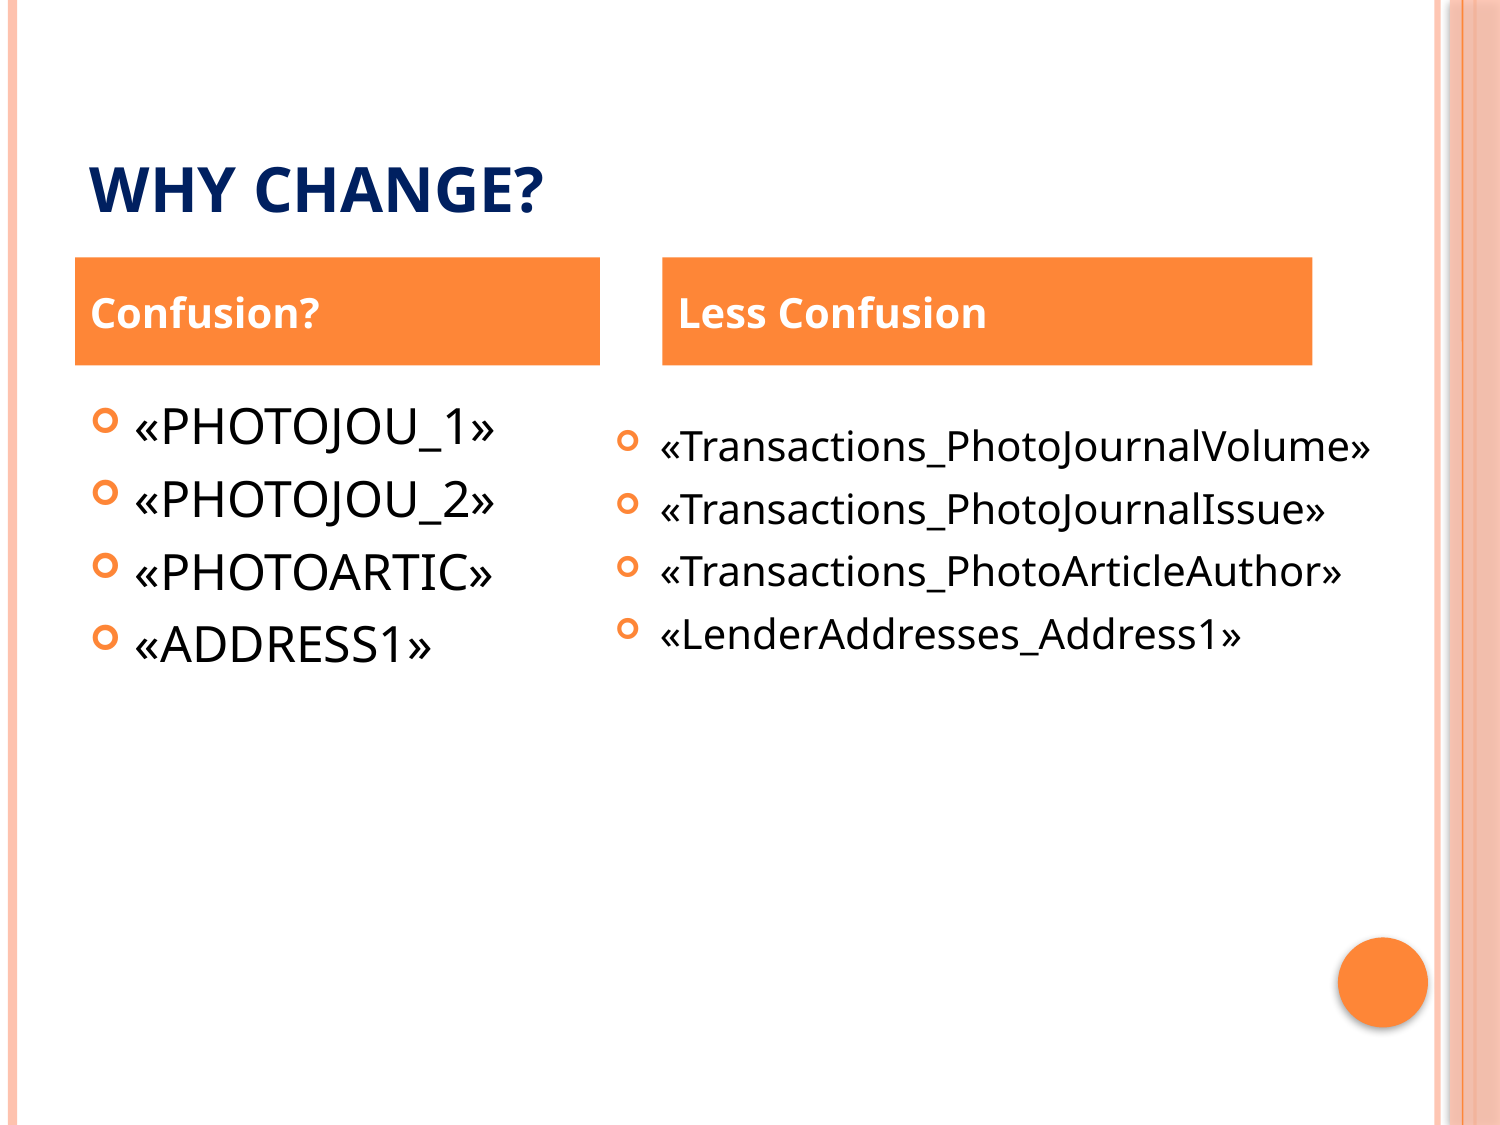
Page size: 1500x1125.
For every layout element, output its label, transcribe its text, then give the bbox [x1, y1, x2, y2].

list Less Confusion [662, 257, 1313, 366]
list «PHOTOJOU_1» «PHOTOJOU_2» «PHOTOARTIC» «ADDRESS1» [75, 387, 675, 1025]
list «Transactions_PhotoJournalVolume» «Transactions_PhotoJournalIssue» «Transactions_PhotoArticleAuthor» «LenderAddresses_Address1» [600, 412, 1425, 1050]
list Confusion? [75, 257, 600, 366]
title Why Change? [75, 44, 1313, 233]
